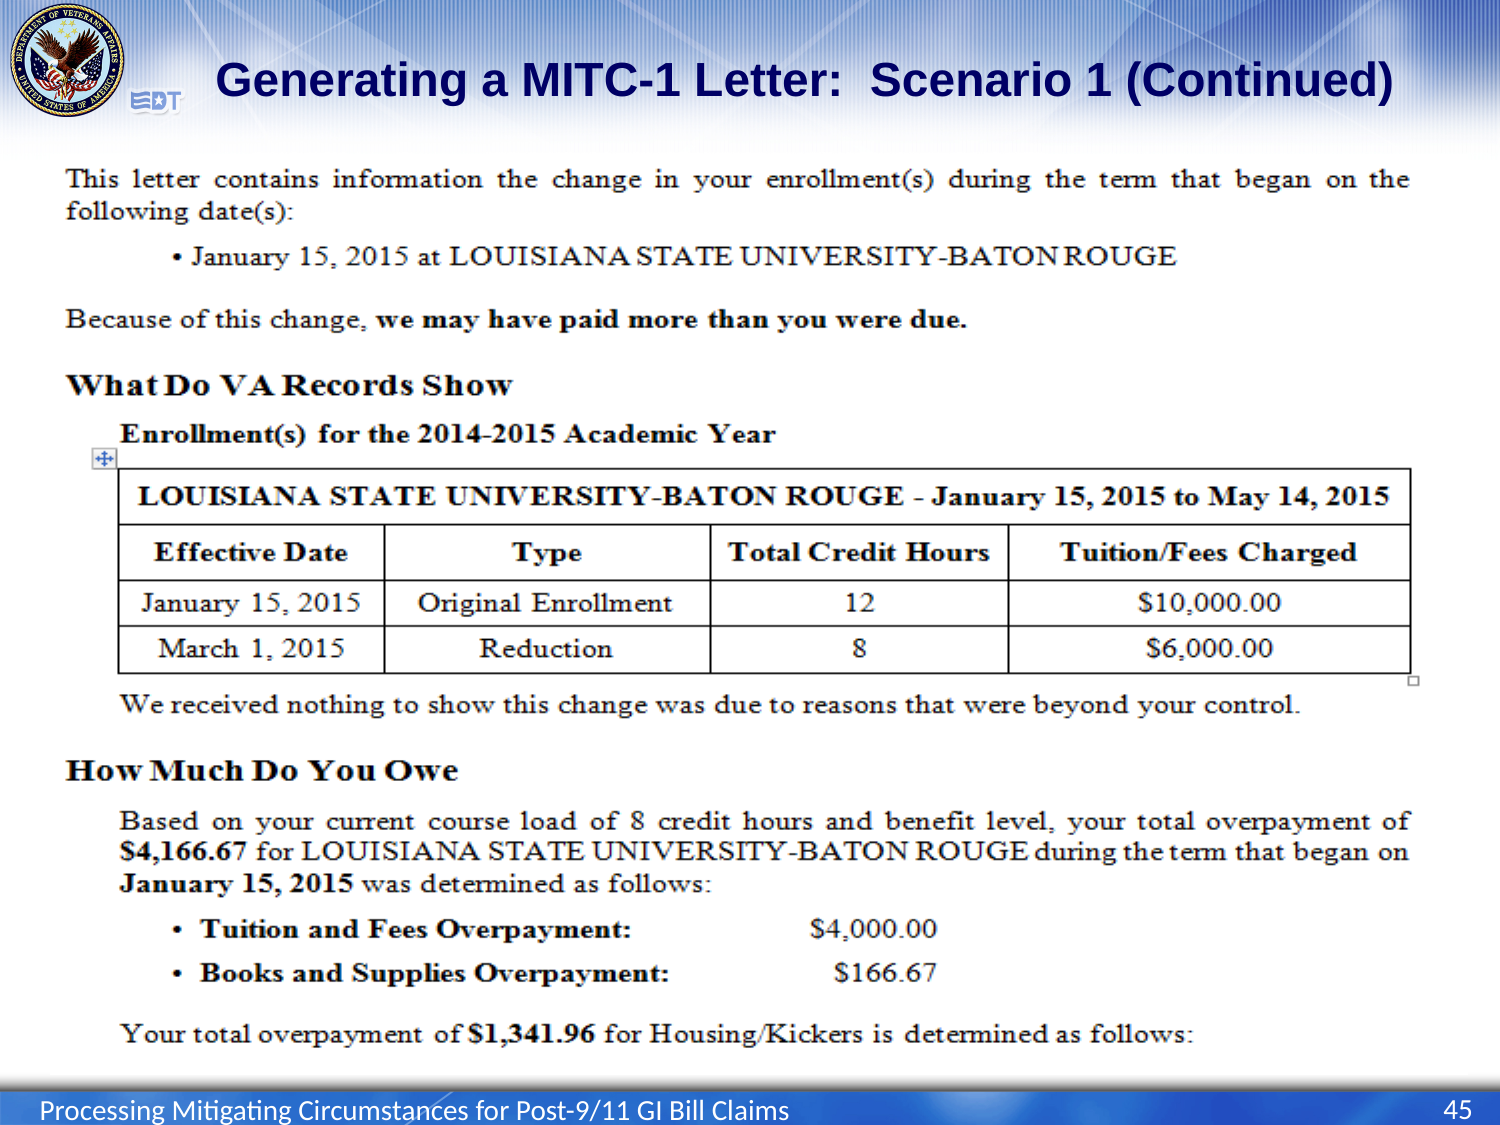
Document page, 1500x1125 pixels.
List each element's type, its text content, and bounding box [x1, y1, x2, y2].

title Generating a MITC-1 Letter: Scenario 1 (Continued) [125, 0, 1500, 155]
picture [0, 0, 1500, 1125]
text_box Processing Mitigating Circumstances for Post-9/11 GI Bill Claims [24, 1084, 988, 1125]
slide_number 45 [1137, 1083, 1488, 1125]
